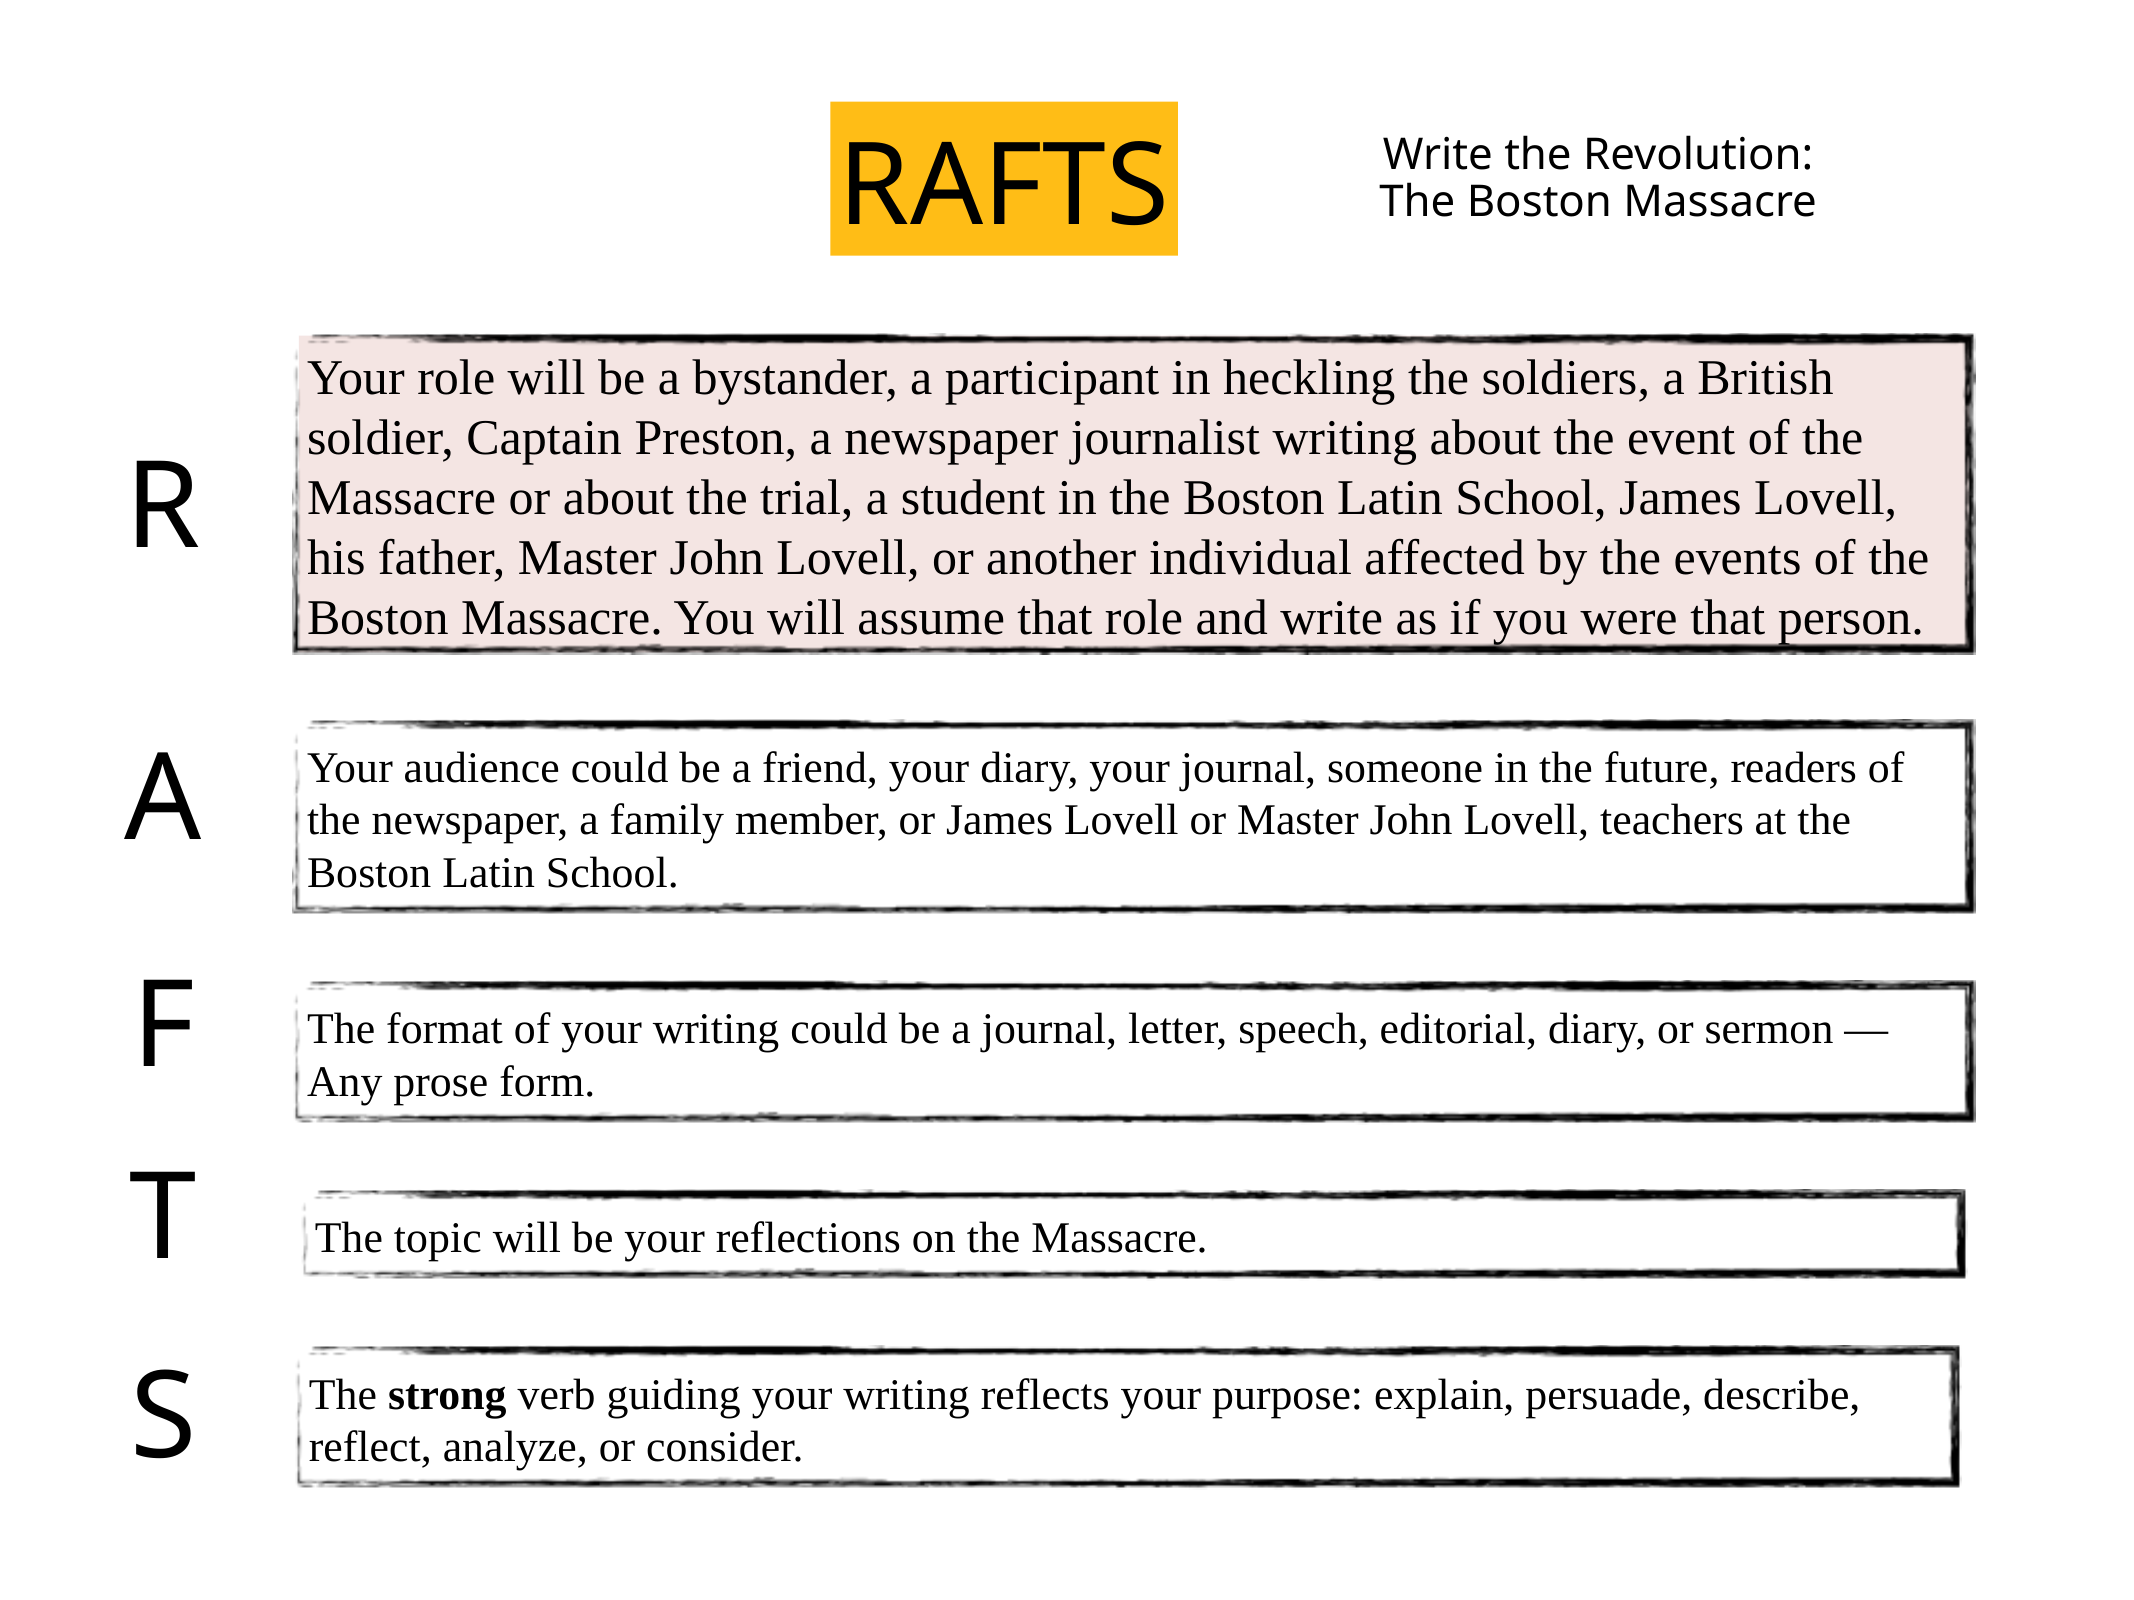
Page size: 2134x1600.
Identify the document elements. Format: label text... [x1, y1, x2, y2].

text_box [299, 1188, 1969, 1282]
text_box RAFTS [830, 101, 1178, 256]
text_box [294, 1345, 1963, 1491]
text_box R [117, 435, 210, 583]
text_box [292, 979, 1976, 1125]
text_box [292, 333, 1976, 655]
text_box A [116, 726, 211, 874]
text_box T [121, 1146, 206, 1294]
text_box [292, 718, 1976, 916]
text_box F [123, 953, 204, 1101]
text_box S [121, 1344, 205, 1492]
text_box Write the Revolution: The Boston Massacre [1371, 123, 1826, 235]
